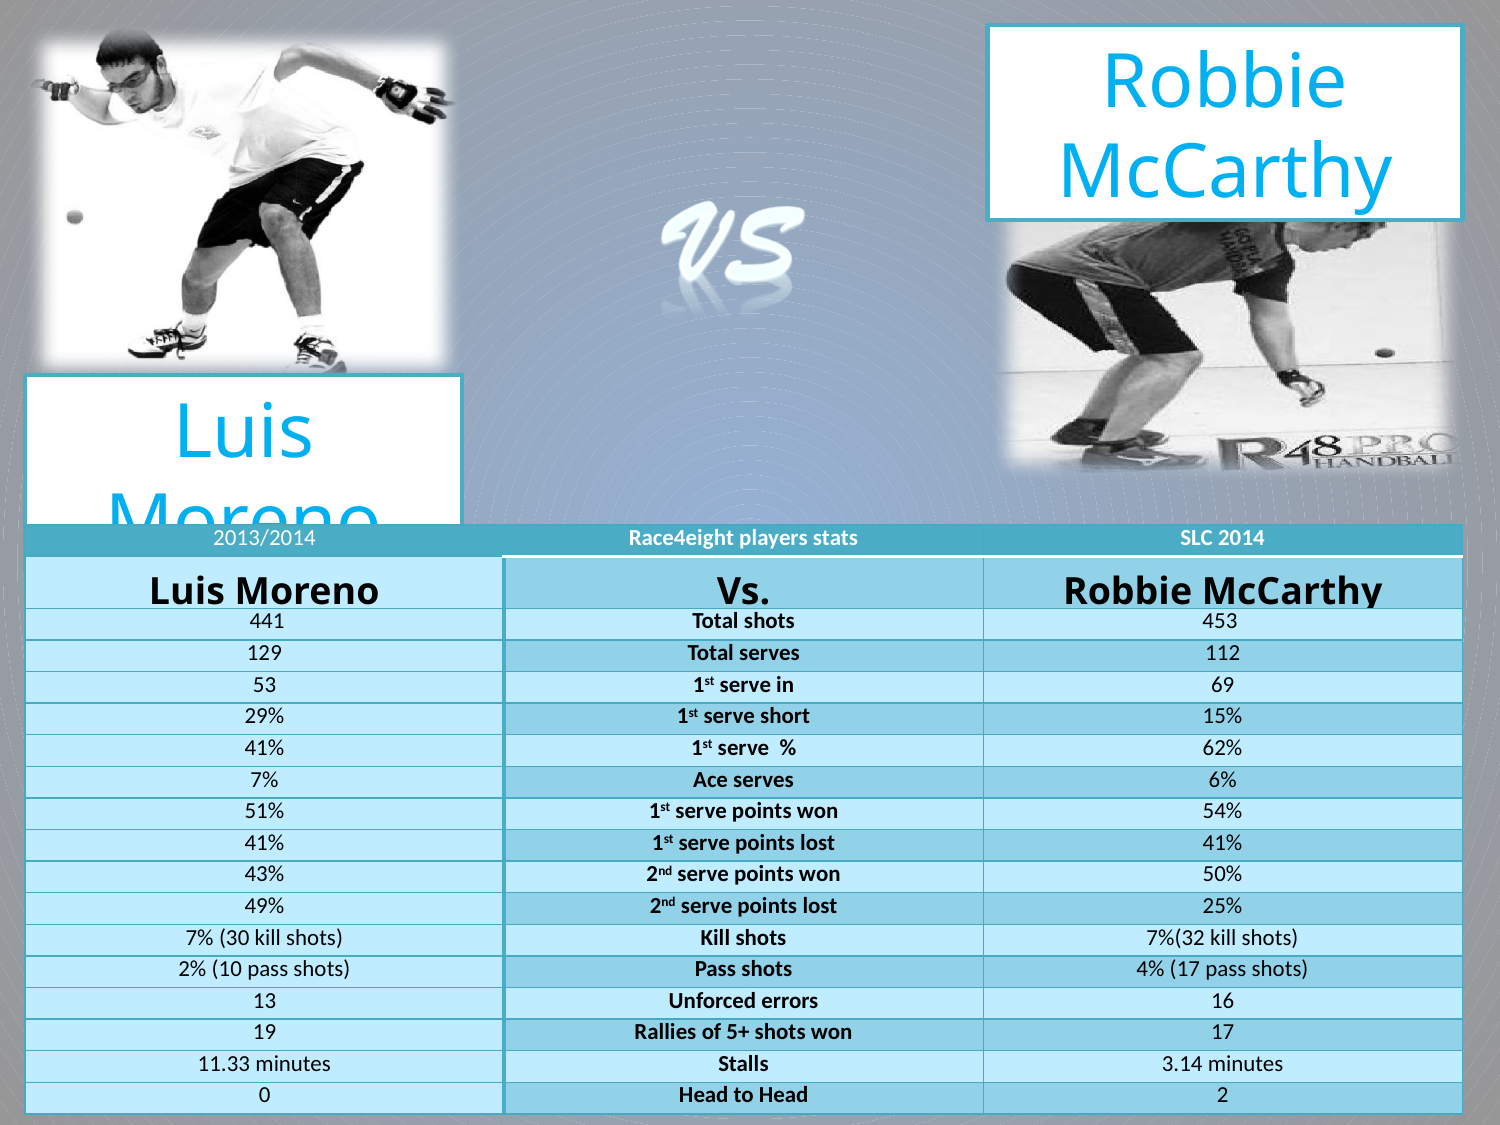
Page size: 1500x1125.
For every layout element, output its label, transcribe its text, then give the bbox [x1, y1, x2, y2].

text_box Luis Moreno [23, 391, 464, 572]
table_cell 43% [26, 862, 502, 892]
table_cell 41% [26, 830, 502, 860]
table_cell 6% [984, 767, 1462, 797]
table_cell 15% [984, 704, 1462, 734]
table_cell Kill shots [506, 925, 983, 955]
table_cell Robbie McCarthy [984, 558, 1462, 608]
table_header SLC 2014 [984, 526, 1462, 555]
table_cell 49% [26, 893, 502, 924]
table_cell 11.33 minutes [26, 1051, 502, 1082]
table_cell Rallies of 5+ shots won [506, 1020, 983, 1050]
table_cell 19 [26, 1020, 502, 1050]
picture [599, 137, 873, 386]
table_cell 62% [984, 735, 1462, 766]
table_cell 7%(32 kill shots) [984, 925, 1462, 955]
table_cell 29% [26, 704, 502, 734]
table_header Race4eight players stats [506, 526, 983, 555]
table_cell 453 [984, 609, 1462, 639]
table_cell 1st serve in [506, 672, 983, 702]
table_cell 1st serve points won [506, 799, 983, 829]
table_cell Luis Moreno [26, 557, 502, 608]
table_cell Vs. [506, 558, 983, 608]
table_cell 53 [26, 672, 502, 702]
table_cell 51% [26, 799, 502, 829]
table_cell 17 [984, 1020, 1462, 1050]
table_cell 50% [984, 862, 1462, 892]
picture [24, 24, 463, 386]
table_cell Pass shots [506, 957, 983, 987]
table_cell 1st serve % [506, 735, 983, 766]
text_box Robbie McCarthy [985, 23, 1465, 132]
table_cell 41% [984, 830, 1462, 860]
table_cell 54% [984, 799, 1462, 829]
table_cell 2nd serve points lost [506, 893, 983, 924]
table_cell 16 [984, 988, 1462, 1018]
table_cell Stalls [506, 1051, 983, 1082]
table_cell 2nd serve points won [506, 862, 983, 892]
table_cell 3.14 minutes [984, 1051, 1462, 1082]
picture [989, 130, 1465, 482]
table_cell 1st serve short [506, 704, 983, 734]
table_cell 25% [984, 893, 1462, 924]
table_cell 129 [26, 641, 502, 671]
table_cell 4% (17 pass shots) [984, 957, 1462, 987]
table_cell 1st serve points lost [506, 830, 983, 860]
table_cell 2 [984, 1083, 1462, 1113]
table_cell 0 [26, 1083, 502, 1113]
table_cell Total serves [506, 641, 983, 671]
table_cell 7% (30 kill shots) [26, 925, 502, 955]
table_cell 69 [984, 672, 1462, 702]
table_cell 13 [26, 988, 502, 1018]
table_cell Ace serves [506, 767, 983, 797]
table_cell Total shots [506, 609, 983, 639]
table_cell 7% [26, 767, 502, 797]
table_cell 112 [984, 641, 1462, 671]
table_cell 41% [26, 735, 502, 766]
table_cell Unforced errors [506, 988, 983, 1018]
table_cell 441 [26, 609, 502, 639]
table_cell Head to Head [506, 1083, 983, 1113]
table_header 2013/2014 [26, 526, 502, 556]
table_cell 2% (10 pass shots) [26, 957, 502, 987]
